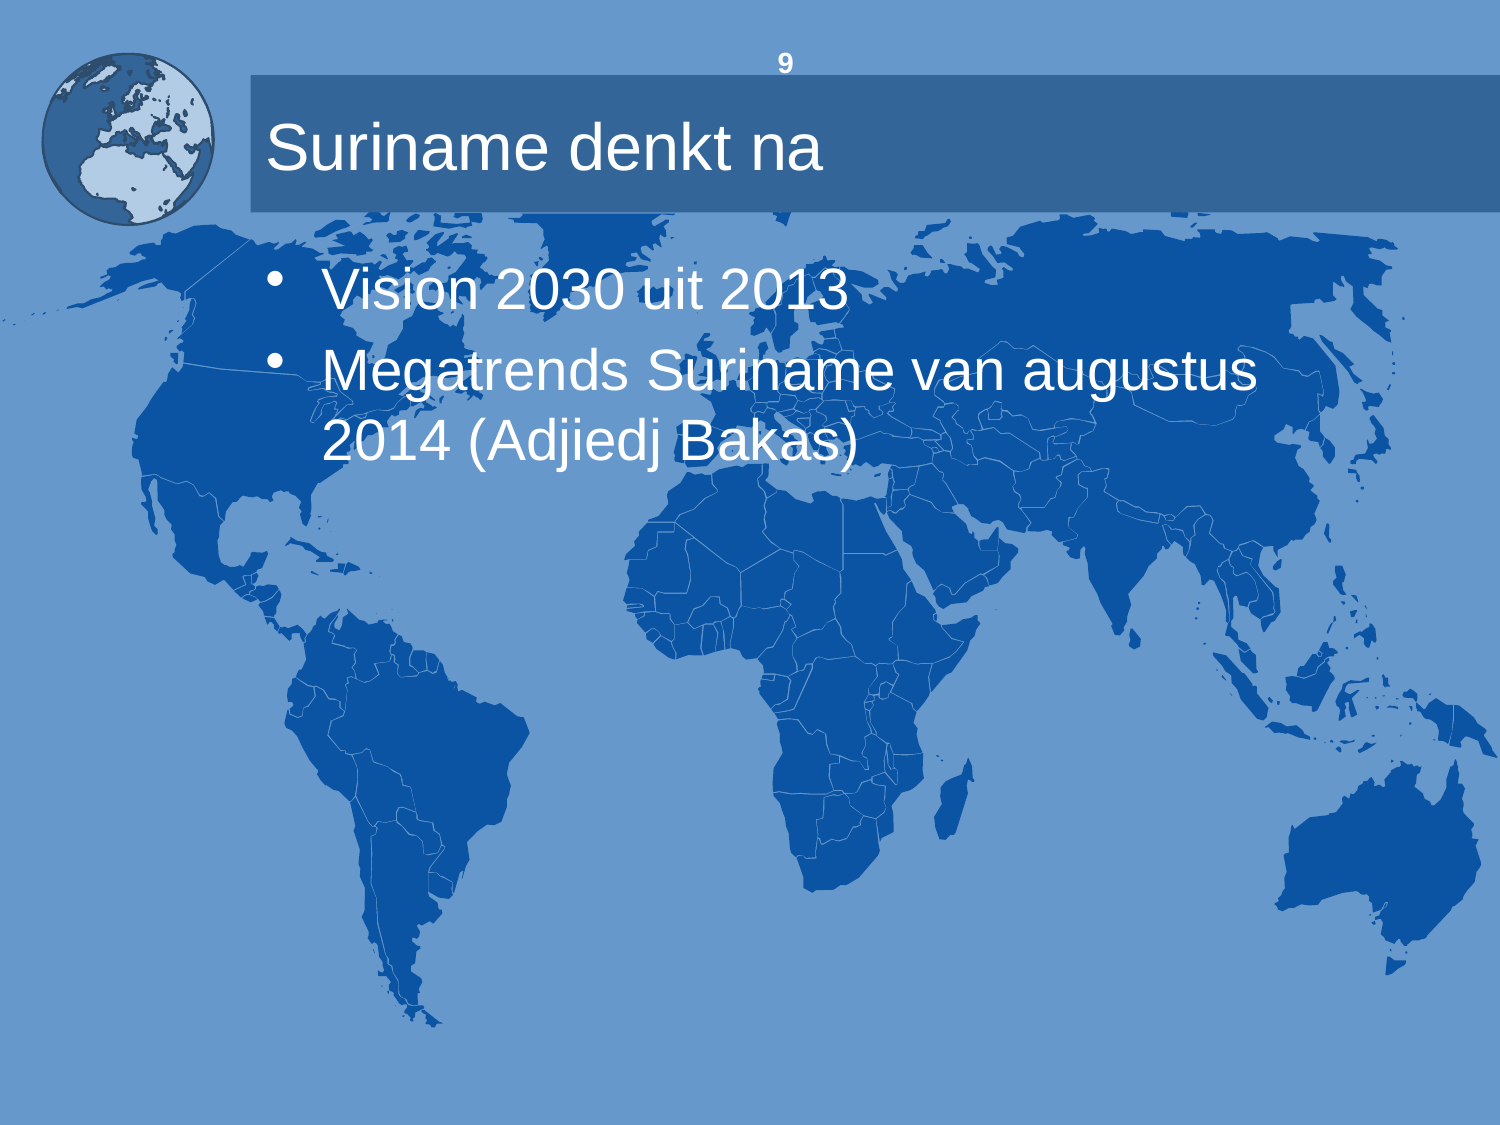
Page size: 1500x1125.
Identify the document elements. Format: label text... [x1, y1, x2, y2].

list Vision 2030 uit 2013 Megatrends Suriname van augustus 2014 (Adjiedj Bakas) [250, 243, 1294, 959]
slide_number 9 [762, 36, 982, 97]
title Suriname denkt na [250, 74, 1500, 213]
